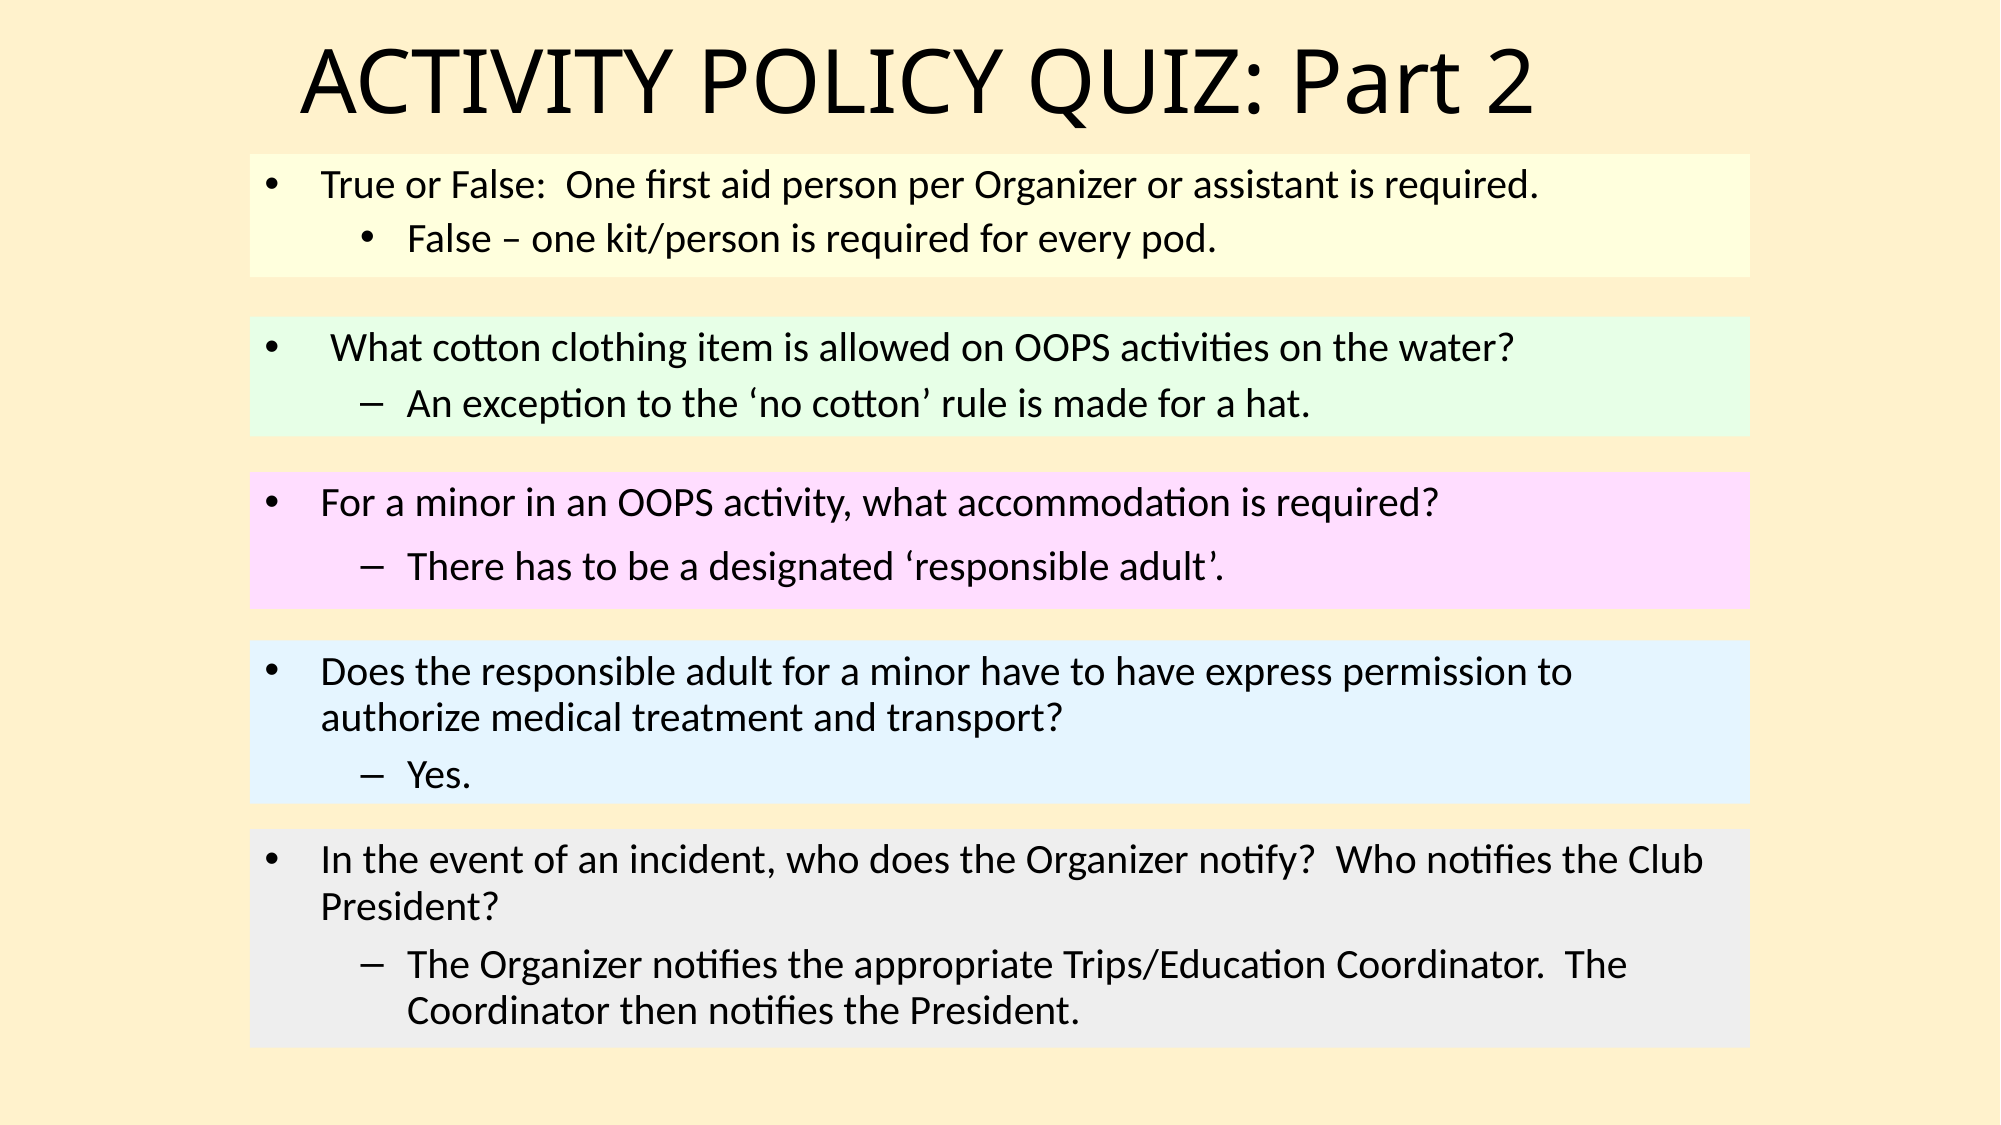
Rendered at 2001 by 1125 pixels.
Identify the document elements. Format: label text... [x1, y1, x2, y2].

text_box There has to be a designated ‘responsible adult’. [270, 535, 1713, 615]
title ACTIVITY POLICY QUIZ: Part 2 [285, 29, 1711, 142]
text_box An exception to the ‘no cotton’ rule is made for a hat. [270, 372, 1712, 458]
text_box Does the responsible adult for a minor have to have express permission to authorize medical treatment and transport? [249, 640, 1750, 804]
text_box For a minor in an OOPS activity, what accommodation is required? [249, 472, 1750, 609]
text_box What cotton clothing item is allowed on OOPS activities on the water? [249, 316, 1750, 437]
list False – one kit/person is required for every pod. [270, 208, 1712, 295]
text_box In the event of an incident, who does the Organizer notify? Who notifies the Club President? [249, 829, 1750, 1048]
text_box True or False: One first aid person per Organizer or assistant is required. [249, 154, 1750, 278]
text_box The Organizer notifies the appropriate Trips/Education Coordinator. The Coordinator then notifies the President. [270, 933, 1713, 1053]
text_box Yes. [270, 743, 1713, 811]
